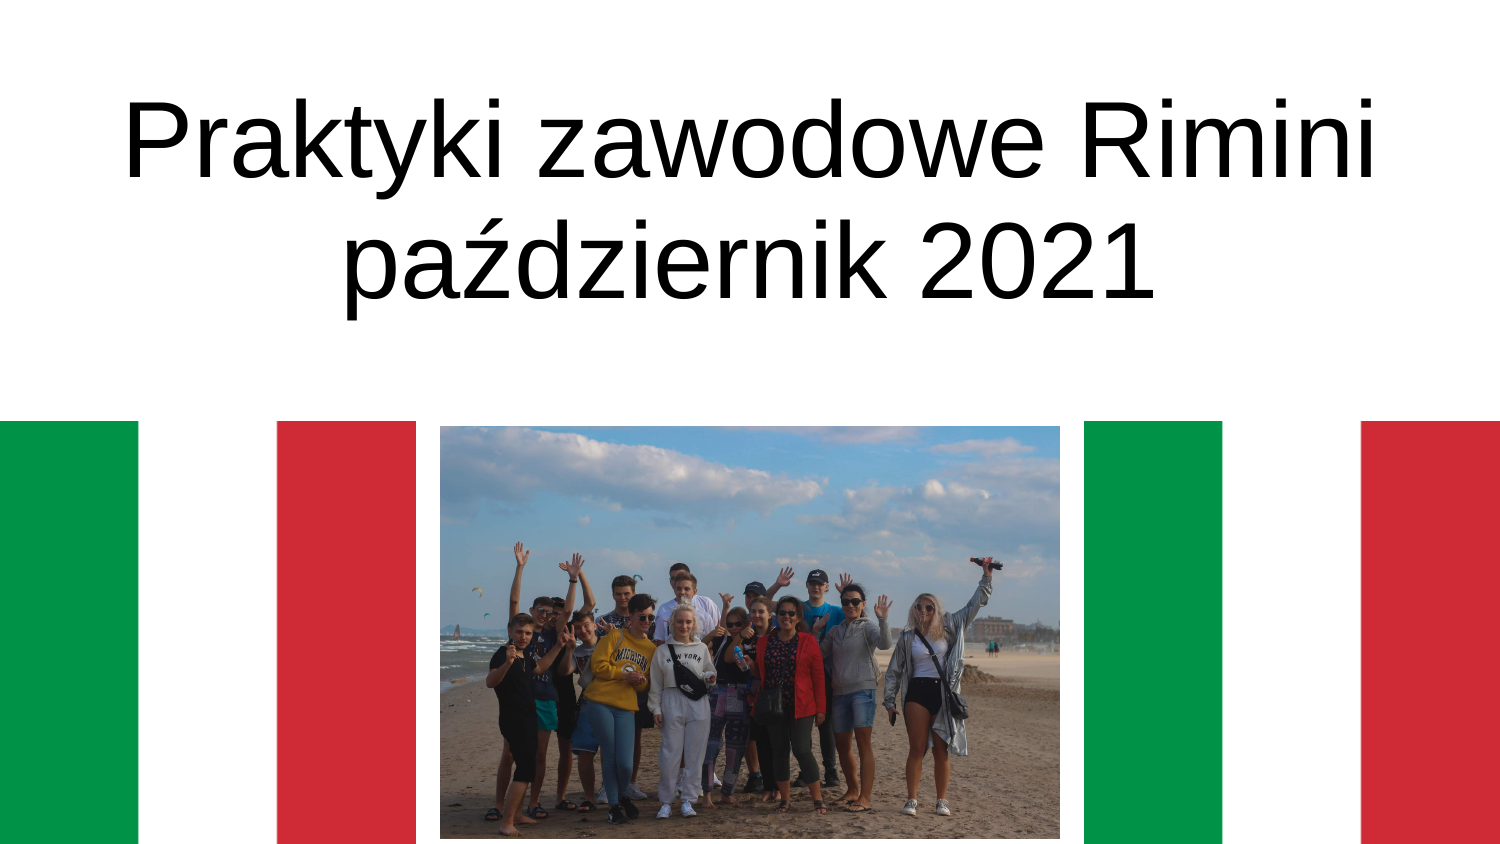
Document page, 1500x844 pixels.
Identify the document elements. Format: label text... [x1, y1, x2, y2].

title Praktyki zawodowe Rimini październik 2021 [51, 0, 1449, 337]
picture [440, 426, 1060, 840]
picture [1084, 421, 1500, 844]
picture [0, 421, 416, 844]
